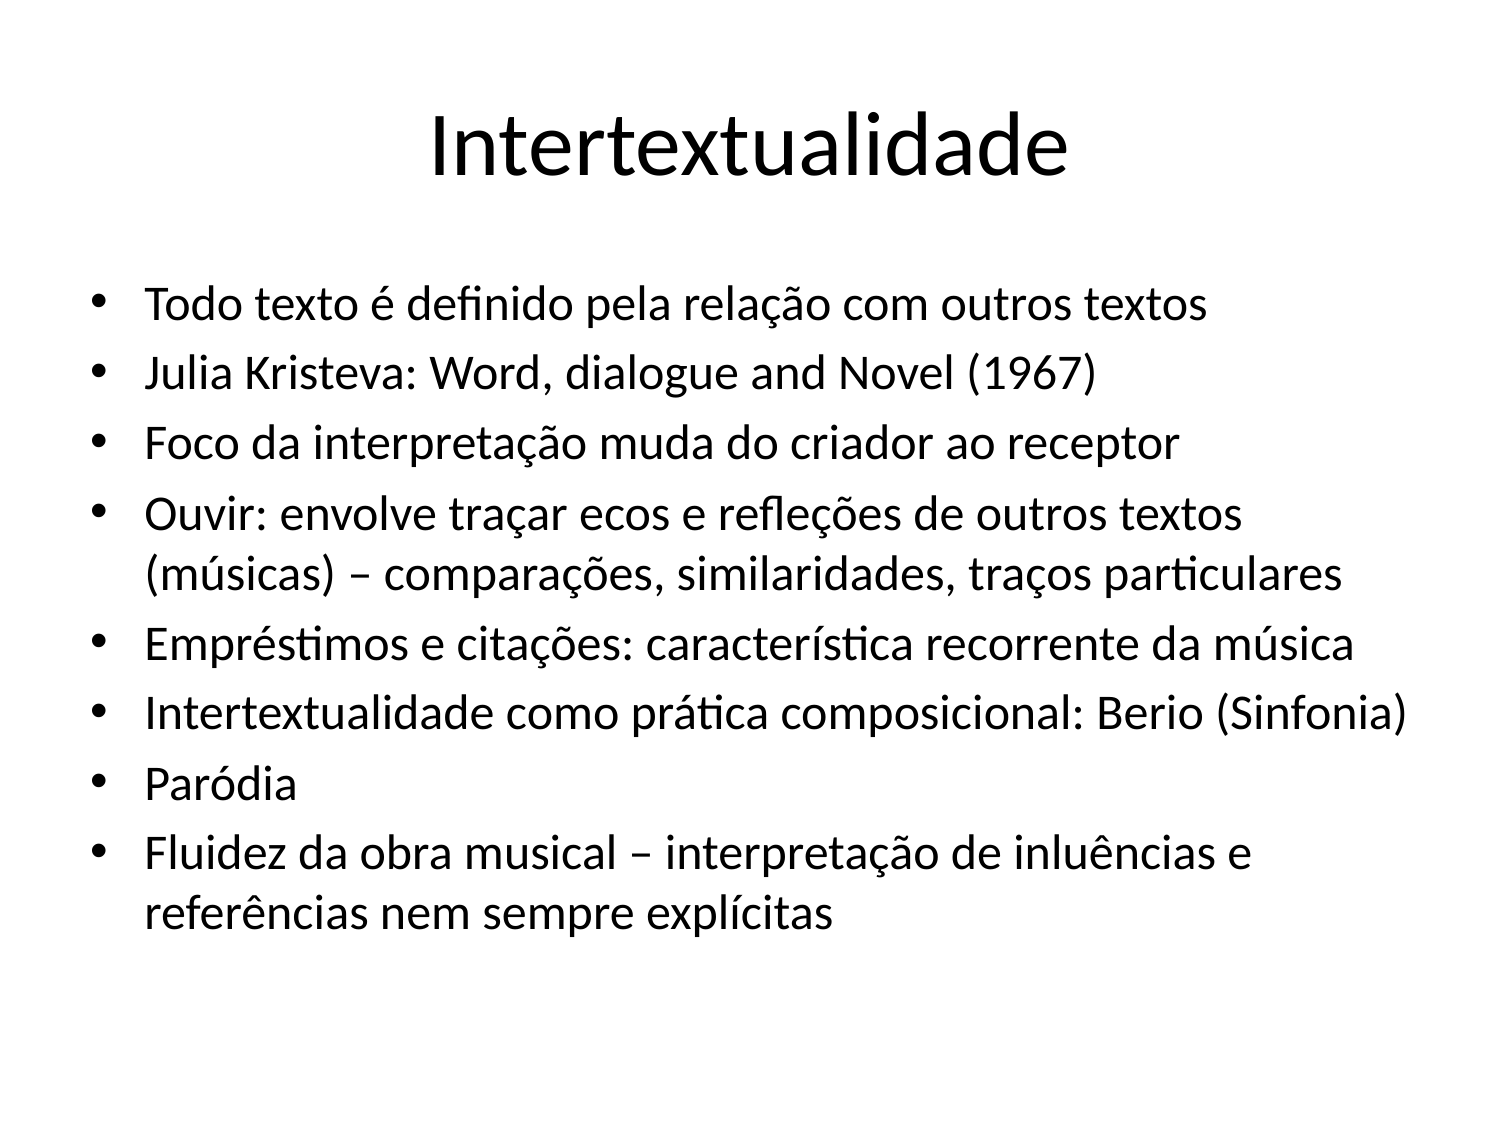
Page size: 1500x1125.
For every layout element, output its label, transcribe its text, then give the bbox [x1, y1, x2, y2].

list Todo texto é definido pela relação com outros textos Julia Kristeva: Word, dialogue and Novel (1967) Foco da interpretação muda do criador ao receptor Ouvir: envolve traçar ecos e refleções de outros textos (músicas) – comparações, similaridades, traços particulares Empréstimos e citações: característica recorrente da música Intertextualidade como prática composicional: Berio (Sinfonia) Paródia Fluidez da obra musical – interpretação de inluências e referências nem sempre explícitas [75, 262, 1425, 1005]
title Intertextualidade [75, 45, 1425, 233]
